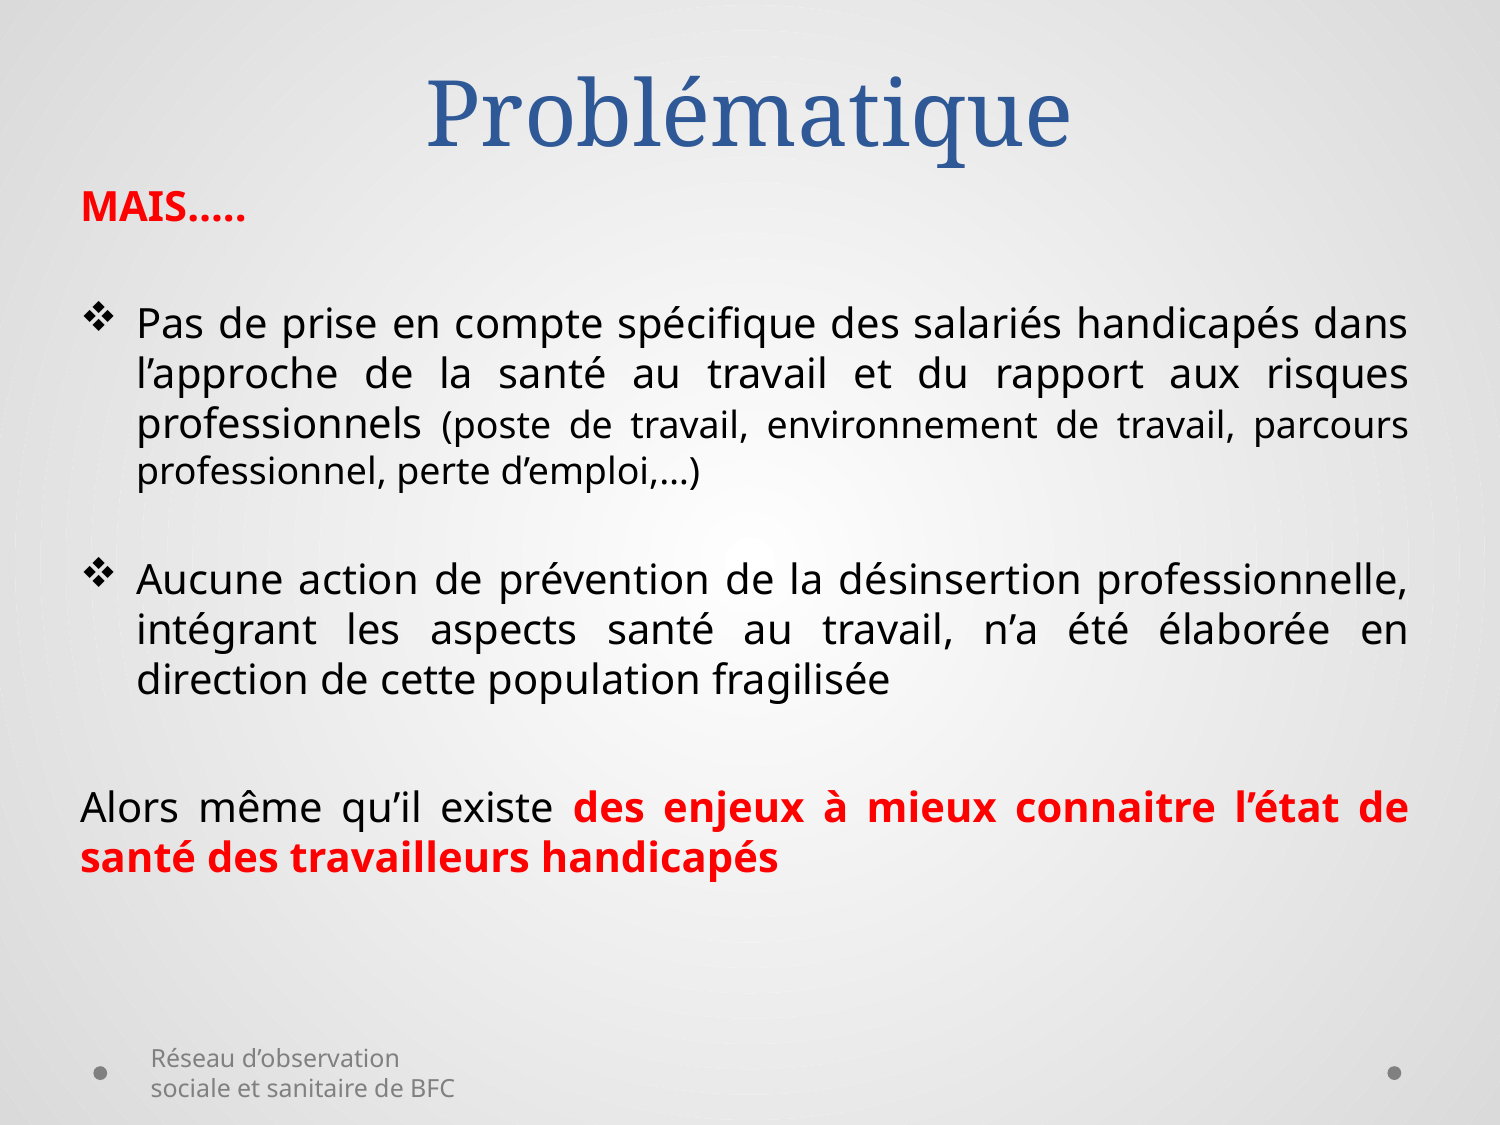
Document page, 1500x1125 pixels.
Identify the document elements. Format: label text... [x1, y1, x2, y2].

list MAIS….. Pas de prise en compte spécifique des salariés handicapés dans l’approche de la santé au travail et du rapport aux risques professionnels (poste de travail, environnement de travail, parcours professionnel, perte d’emploi,…) Aucune action de prévention de la désinsertion professionnelle, intégrant les aspects santé au travail, n’a été élaborée en direction de cette population fragilisée Alors même qu’il existe des enjeux à mieux connaitre l’état de santé des travailleurs handicapés [64, 172, 1425, 1005]
title Problématique [75, 0, 1425, 172]
